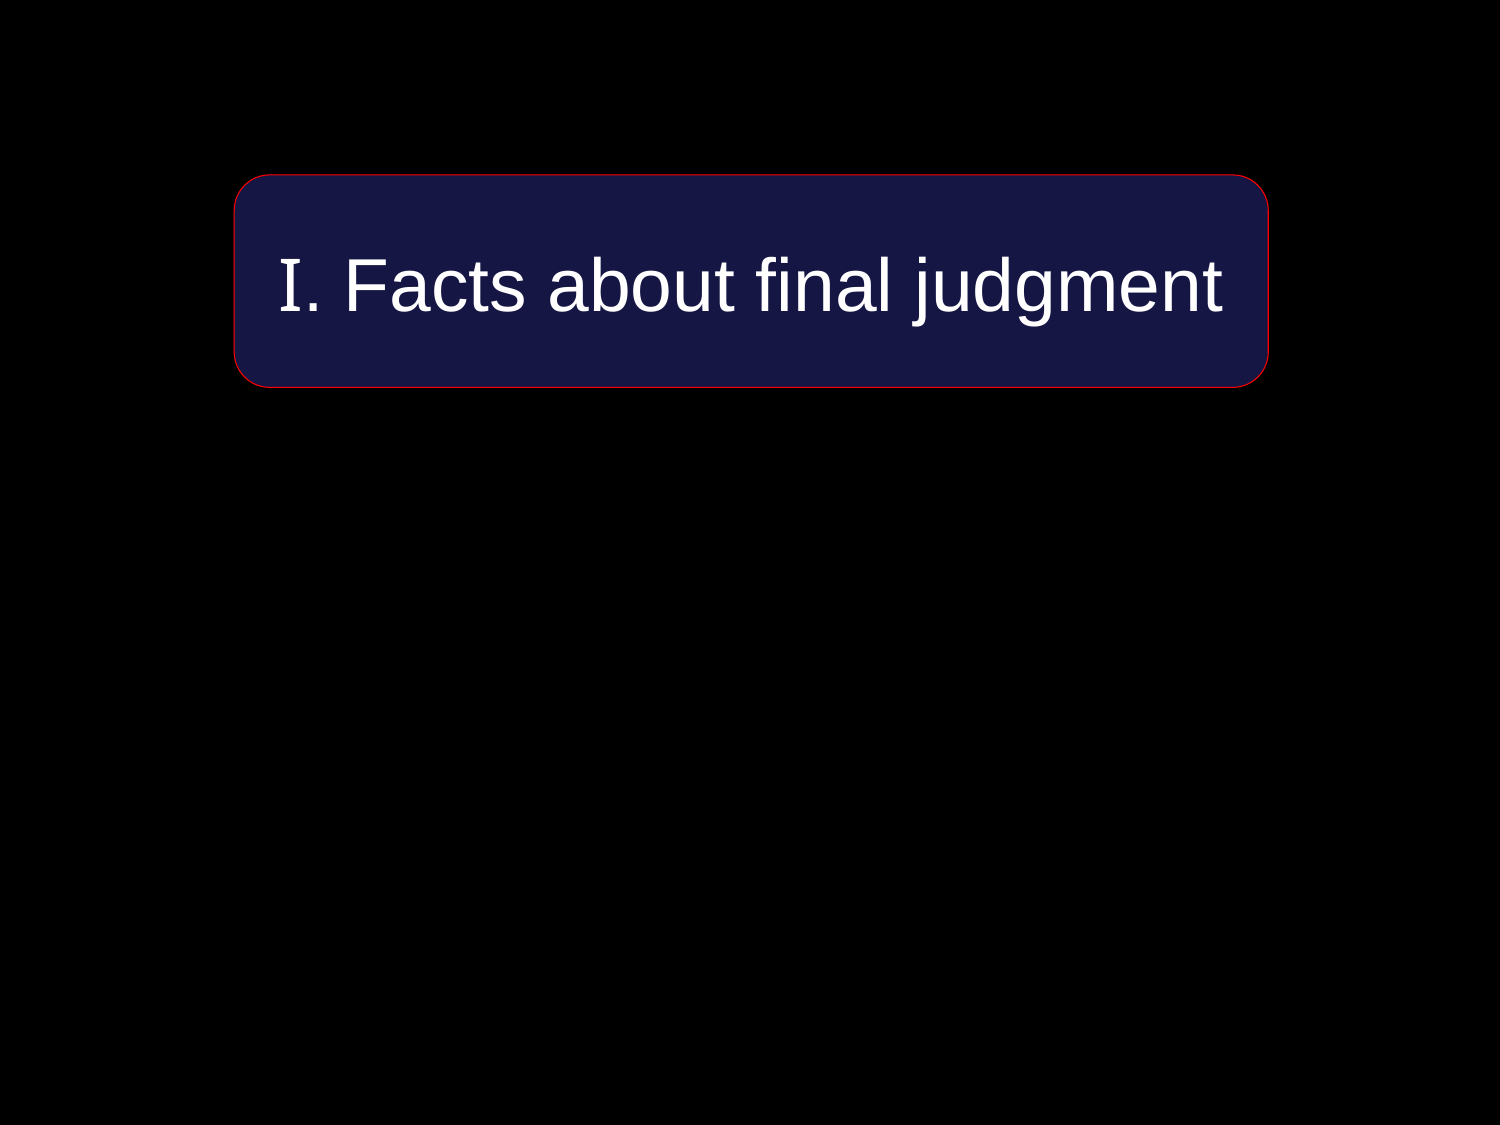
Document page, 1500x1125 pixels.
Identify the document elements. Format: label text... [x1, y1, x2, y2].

text_box I. Facts about final judgment [232, 172, 1271, 390]
